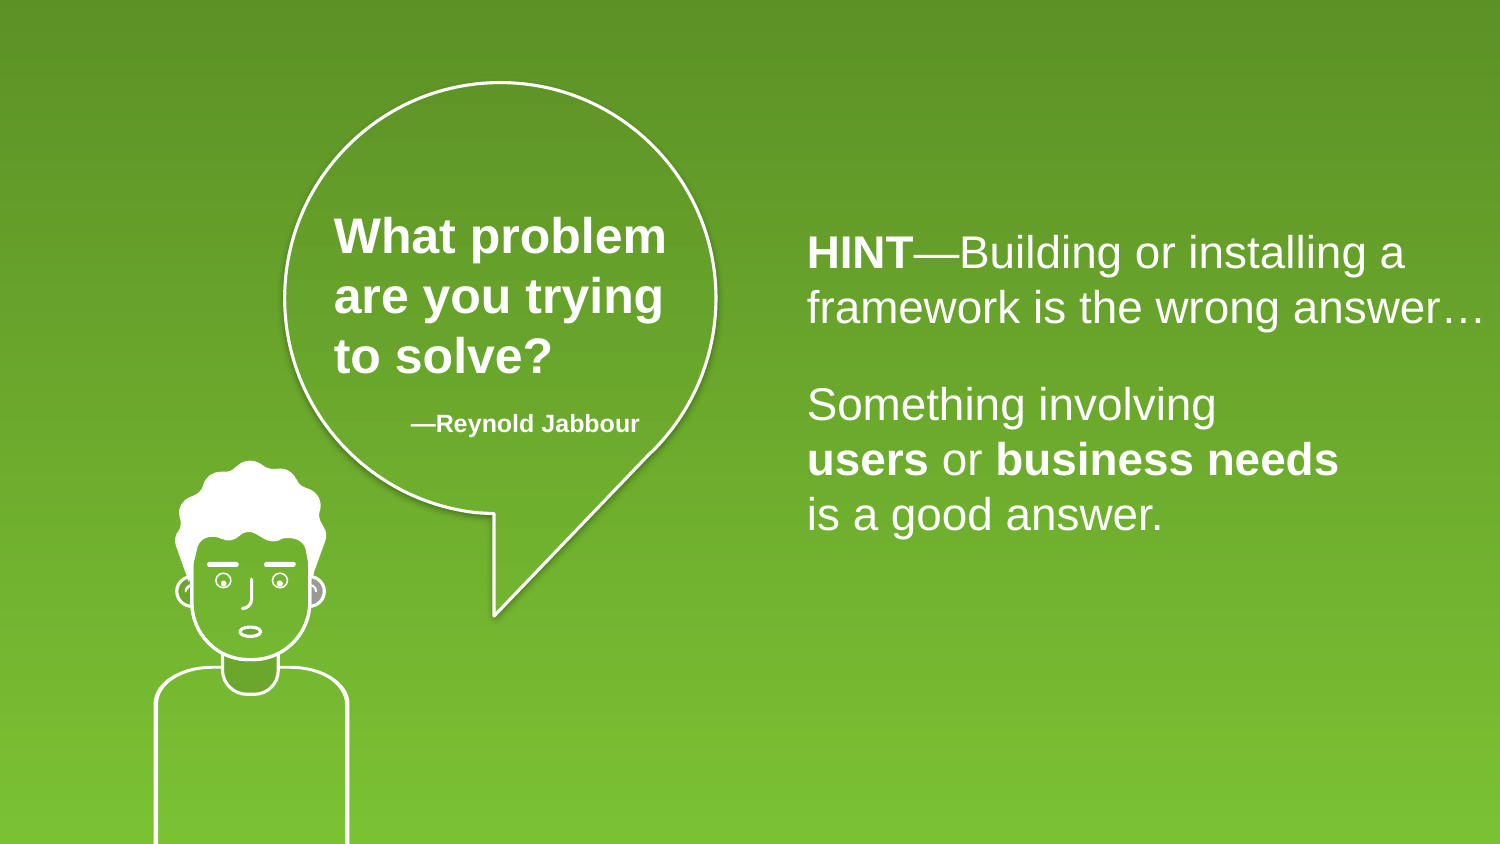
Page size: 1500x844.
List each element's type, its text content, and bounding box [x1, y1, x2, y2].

text_box —Reynold Jabbour [396, 399, 656, 445]
text_box Something involving users or business needs is a good answer. [792, 367, 1384, 548]
text_box HINT—Building or installing a framework is the wrong answer… [792, 215, 1500, 340]
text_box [153, 460, 350, 844]
text_box [283, 81, 696, 617]
text_box What problem are you trying to solve? [318, 196, 727, 391]
